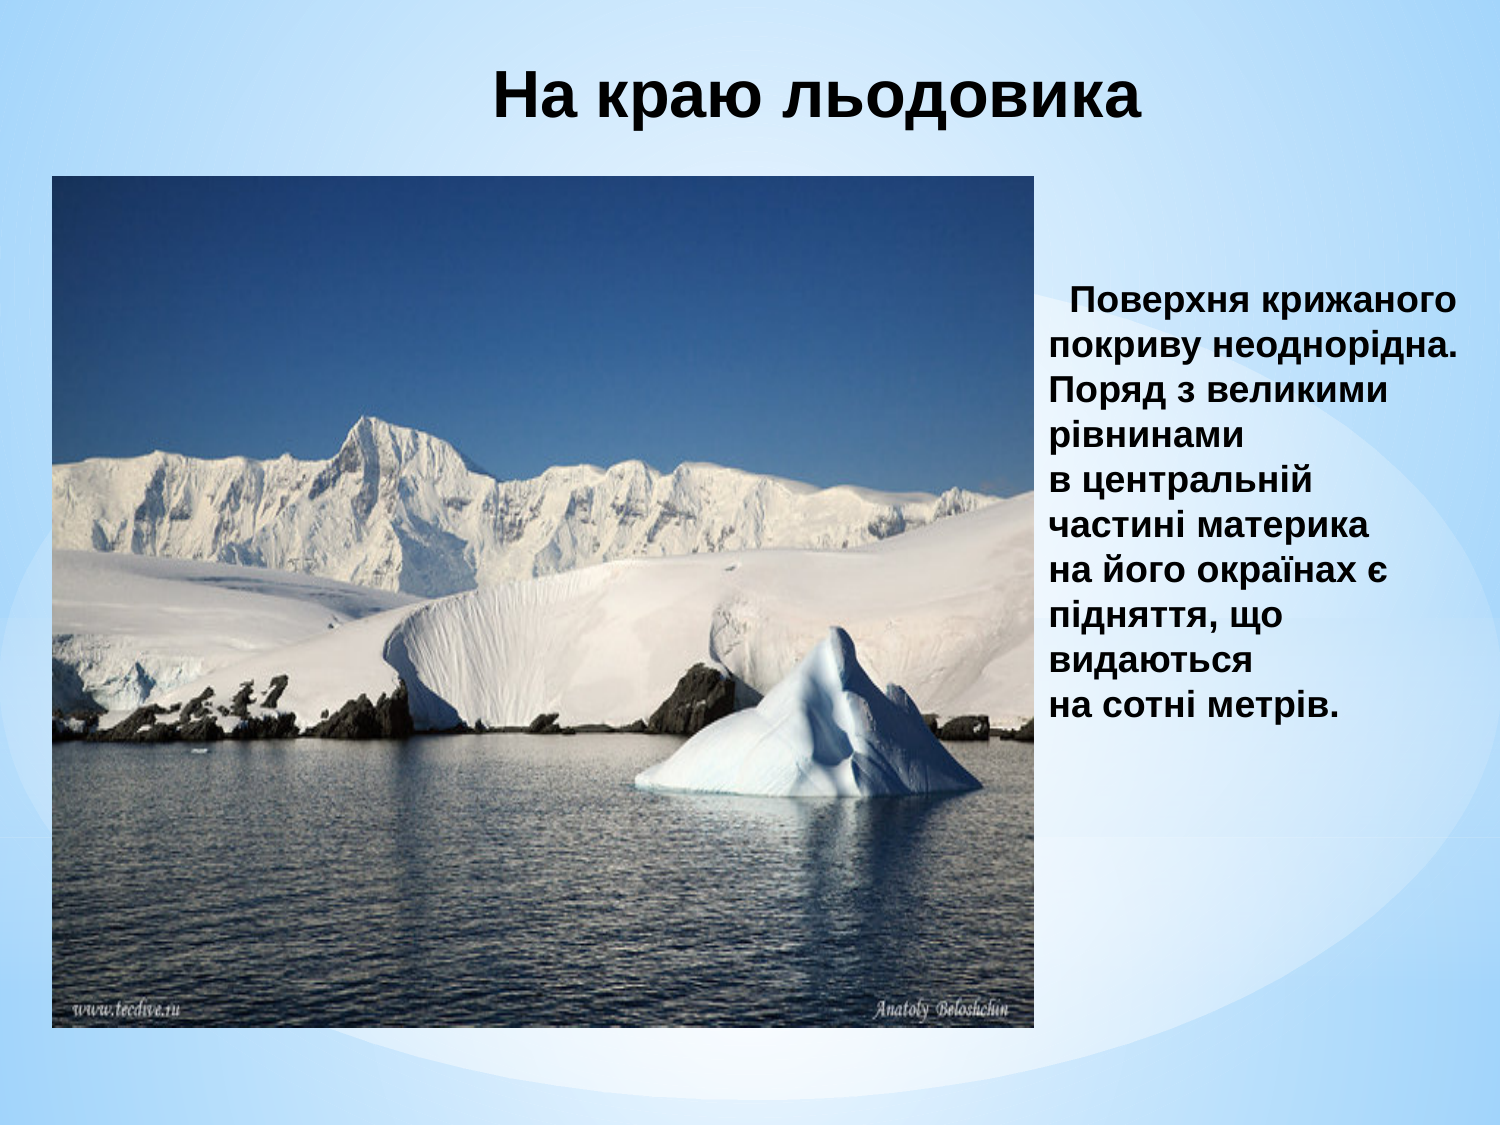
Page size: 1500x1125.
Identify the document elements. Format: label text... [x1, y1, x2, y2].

title На краю льодовика [171, 43, 1463, 231]
text_box Поверхня крижаного покриву неоднорідна. Поряд з великими рівнинами в центральній частині материка на його окраїнах є підняття, що видаються на сотні метрів. [1038, 267, 1500, 733]
picture [52, 176, 1034, 1028]
